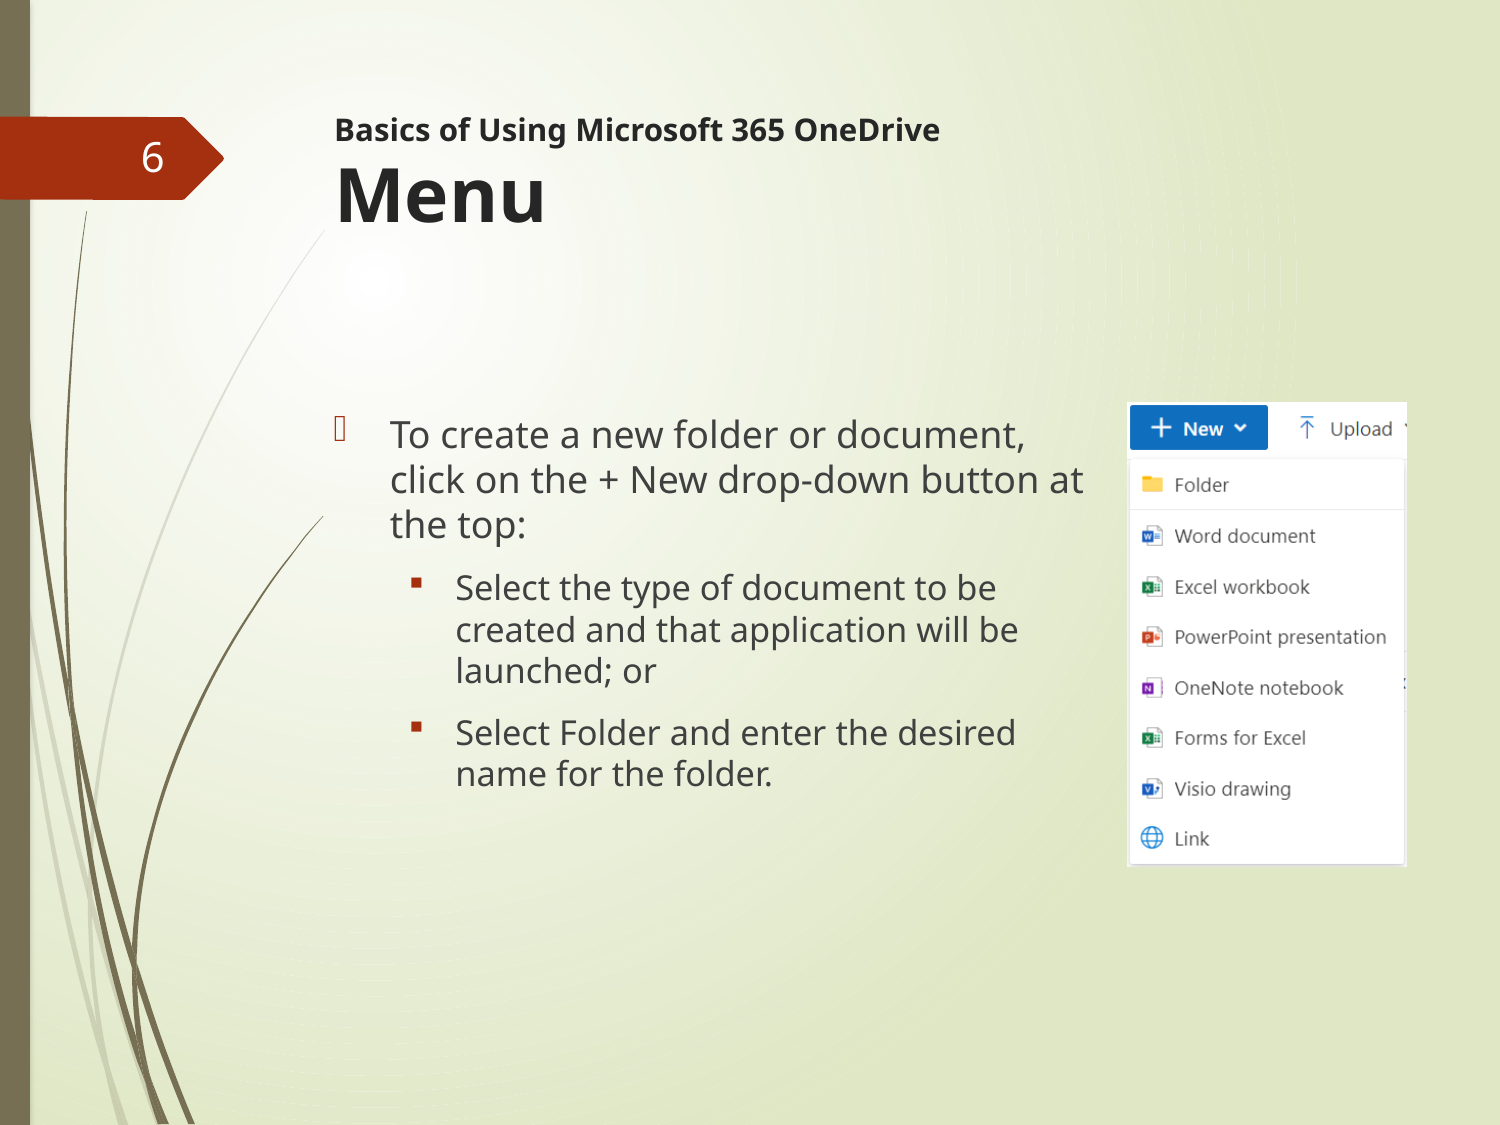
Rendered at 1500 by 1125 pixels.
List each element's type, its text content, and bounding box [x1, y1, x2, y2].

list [1126, 401, 1407, 868]
title Basics of Using Microsoft 365 OneDrive Menu [319, 102, 1400, 313]
list To create a new folder or document, click on the + New drop-down button at the top: Select the type of document to be created and that application will be launched; or Select Folder and enter the desired name for the folder. [318, 403, 1109, 868]
slide_number 6 [83, 129, 180, 190]
